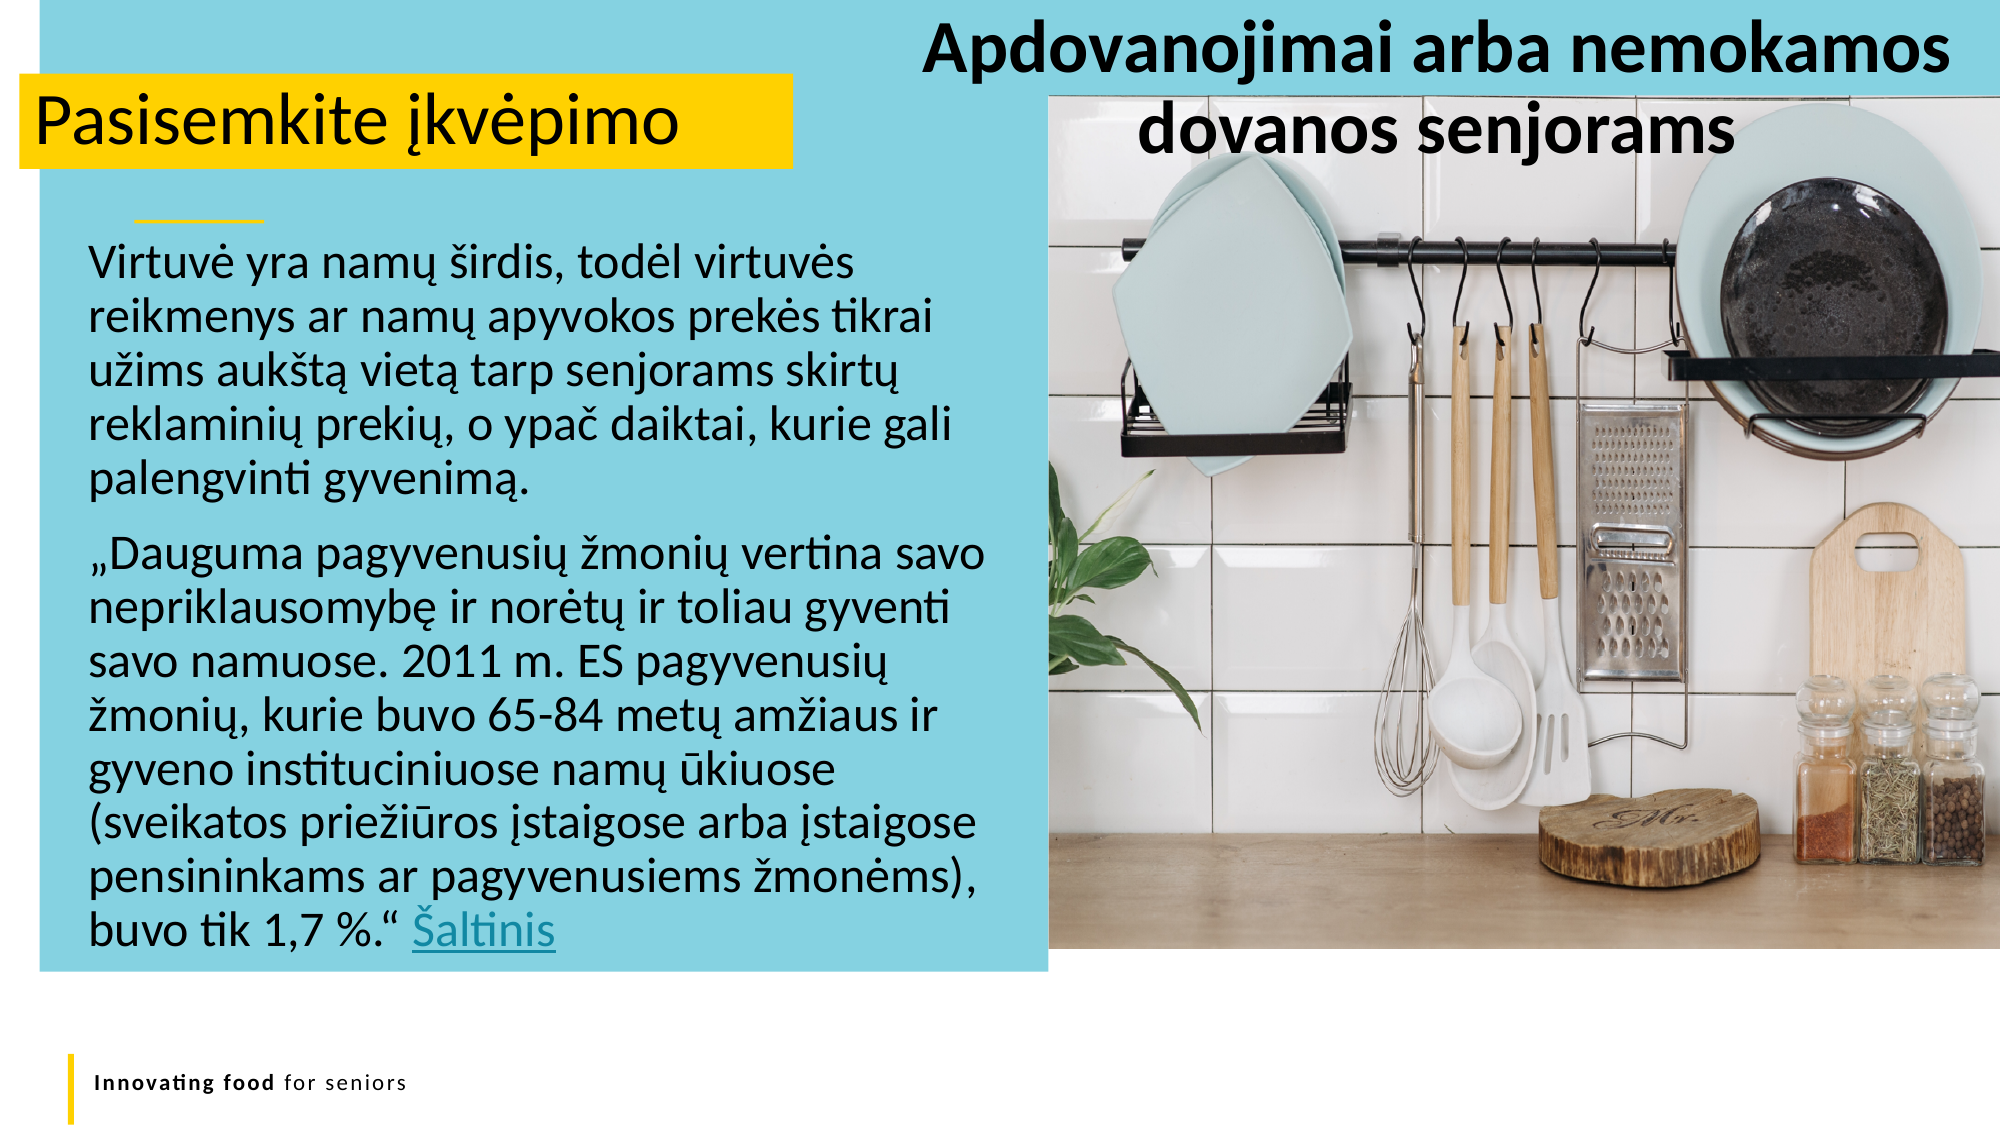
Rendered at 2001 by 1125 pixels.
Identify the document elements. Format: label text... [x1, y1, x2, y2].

list Apdovanojimai arba nemokamos dovanos senjorams [875, 0, 2000, 96]
text_box Virtuvė yra namų širdis, todėl virtuvės reikmenys ar namų apyvokos prekės tikrai užims aukštą vietą tarp senjorams skirtų reklaminių prekių, o ypač daiktai, kurie gali palengvinti gyvenimą. „Dauguma pagyvenusių žmonių vertina savo nepriklausomybę ir norėtų ir toliau gyventi savo namuose. 2011 m. ES pagyvenusių žmonių, kurie buvo 65-84 metų amžiaus ir gyveno instituciniuose namų ūkiuose (sveikatos priežiūros įstaigose arba įstaigose pensininkams ar pagyvenusiems žmonėms), buvo tik 1,7 %.“ Šaltinis [73, 227, 1048, 880]
picture [1048, 34, 2000, 949]
text_box Pasisemkite įkvėpimo [19, 73, 794, 169]
